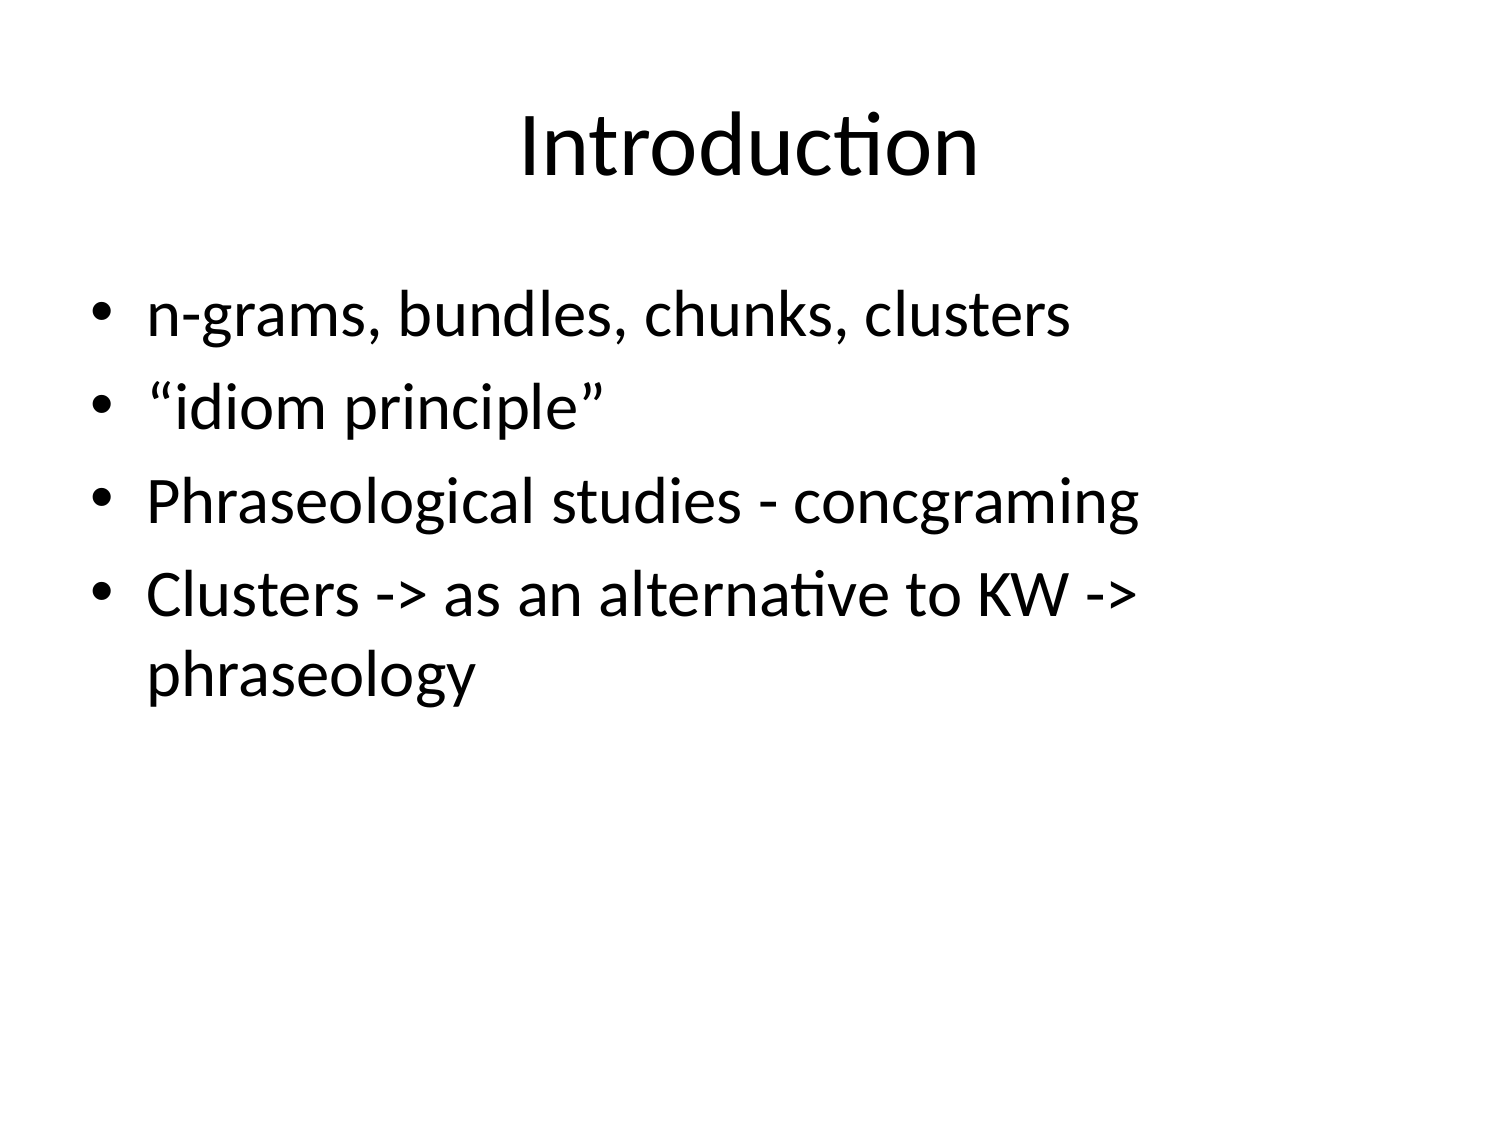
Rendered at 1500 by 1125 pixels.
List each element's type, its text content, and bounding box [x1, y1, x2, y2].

list n-grams, bundles, chunks, clusters “idiom principle” Phraseological studies - concgraming Clusters -> as an alternative to KW -> phraseology [75, 262, 1425, 1005]
title Introduction [75, 45, 1425, 233]
